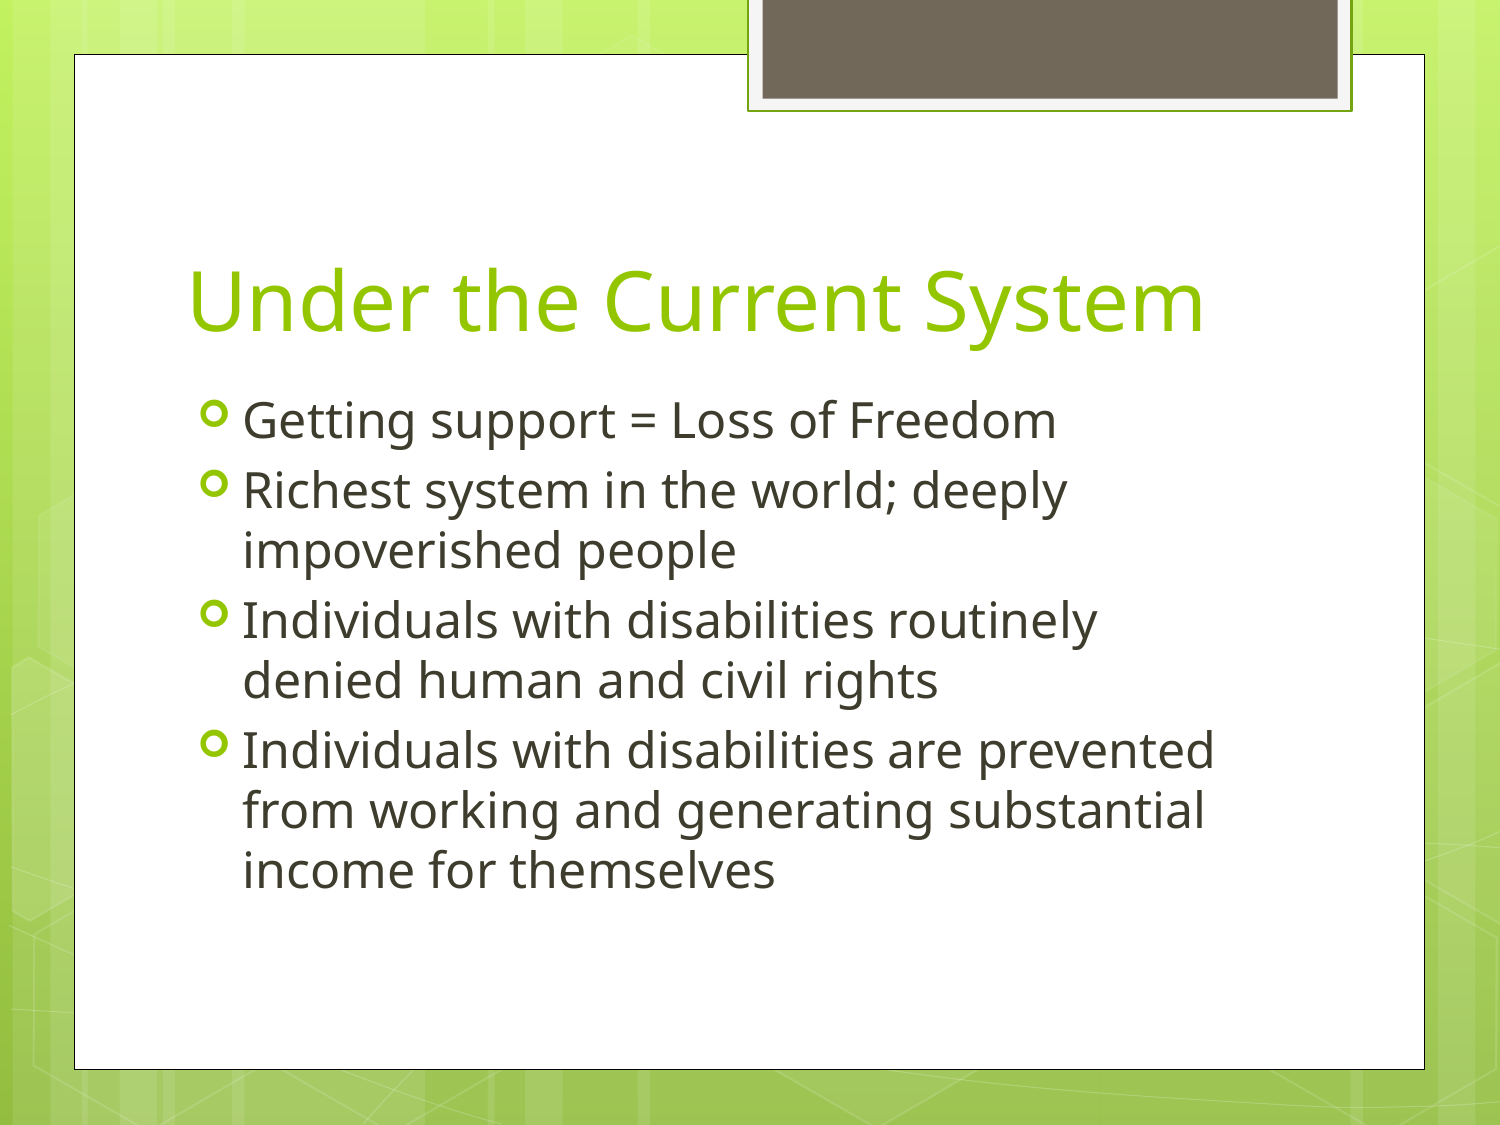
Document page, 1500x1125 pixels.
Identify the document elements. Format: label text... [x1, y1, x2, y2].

list Getting support = Loss of Freedom Richest system in the world; deeply impoverished people Individuals with disabilities routinely denied human and civil rights Individuals with disabilities are prevented from working and generating substantial income for themselves [171, 381, 1283, 957]
title Under the Current System [171, 168, 1324, 357]
